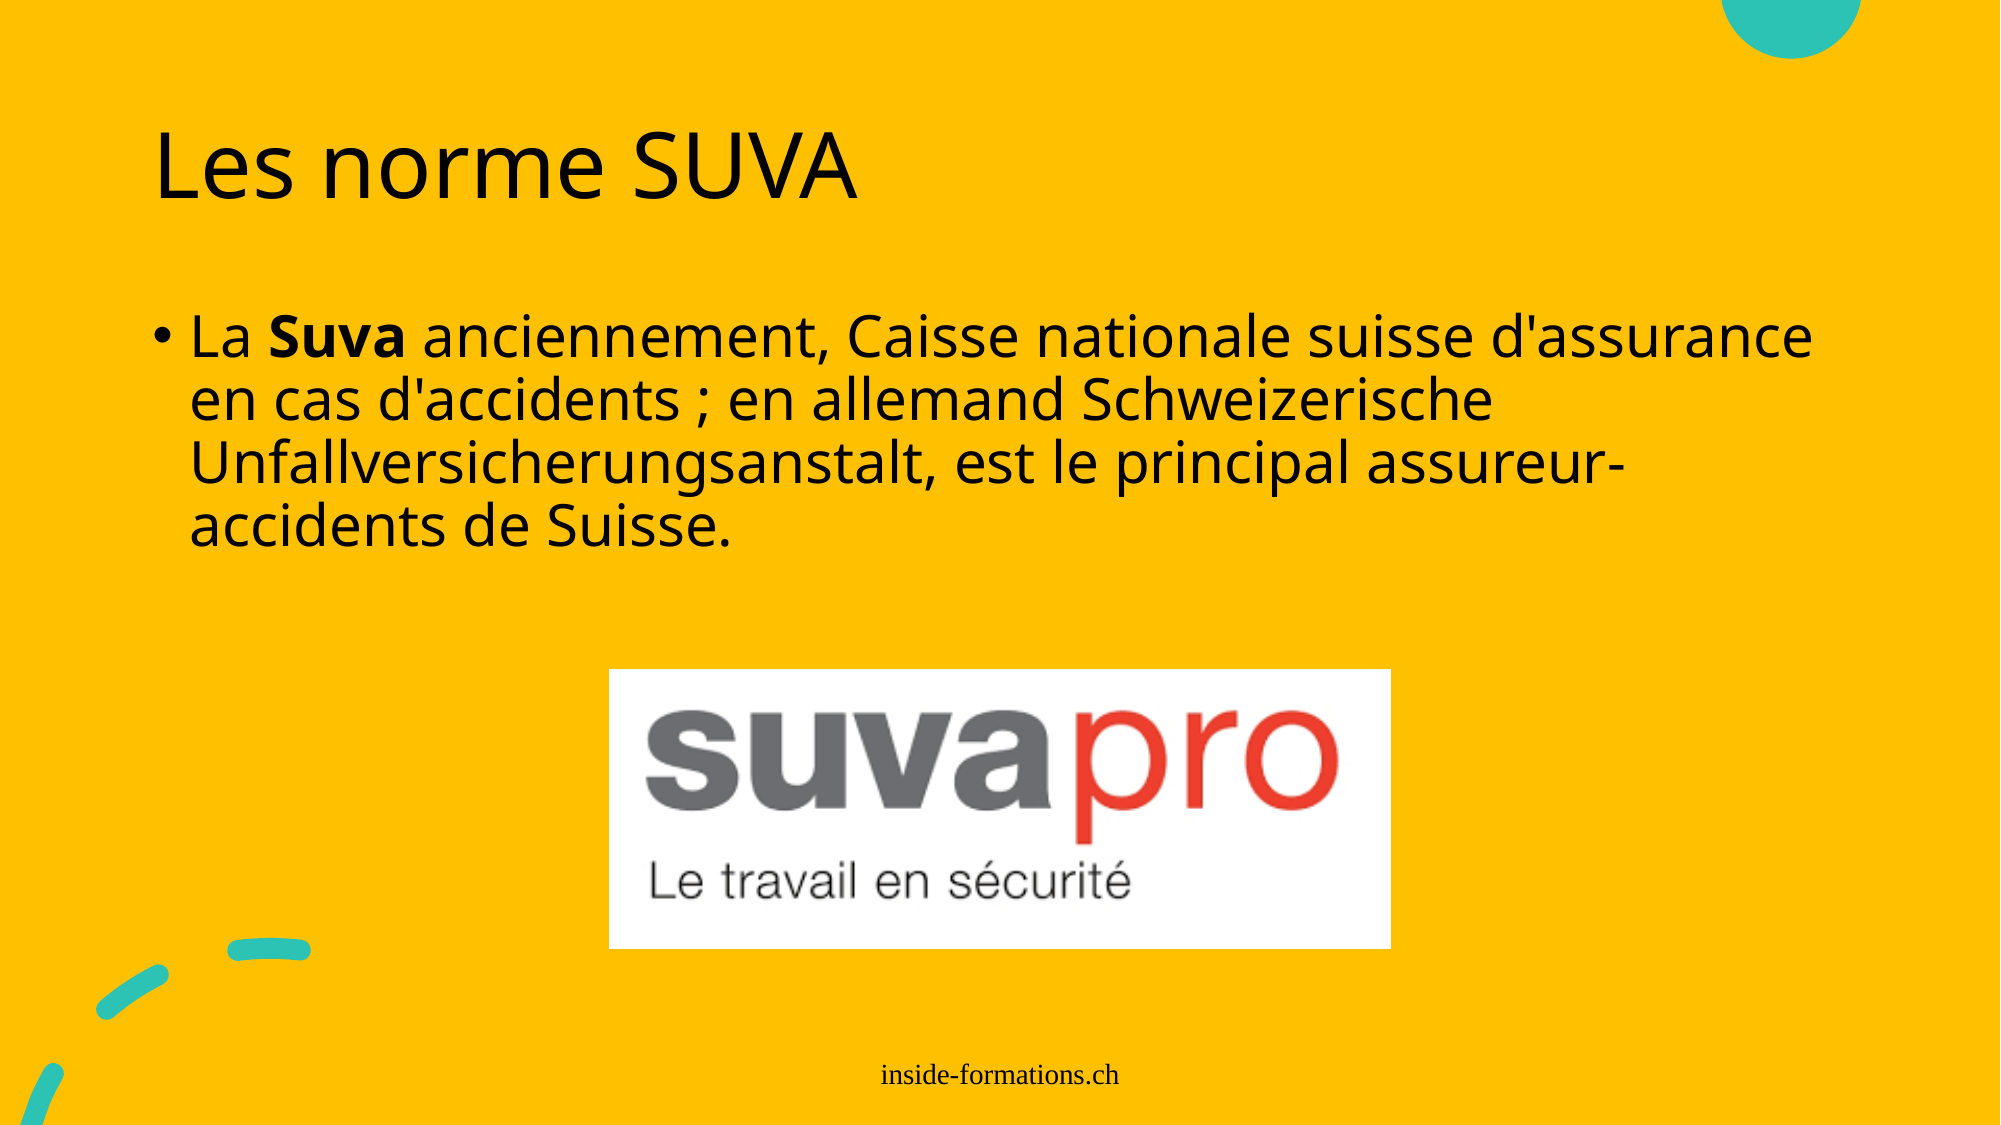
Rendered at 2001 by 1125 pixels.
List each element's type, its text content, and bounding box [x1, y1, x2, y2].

footer inside-formations.ch [662, 1042, 1338, 1103]
title Les norme SUVA [137, 59, 1863, 278]
list La Suva anciennement, Caisse nationale suisse d'assurance en cas d'accidents ; en allemand Schweizerische Unfallversicherungsanstalt, est le principal assureur-accidents de Suisse. [137, 299, 1863, 933]
picture [609, 669, 1391, 949]
